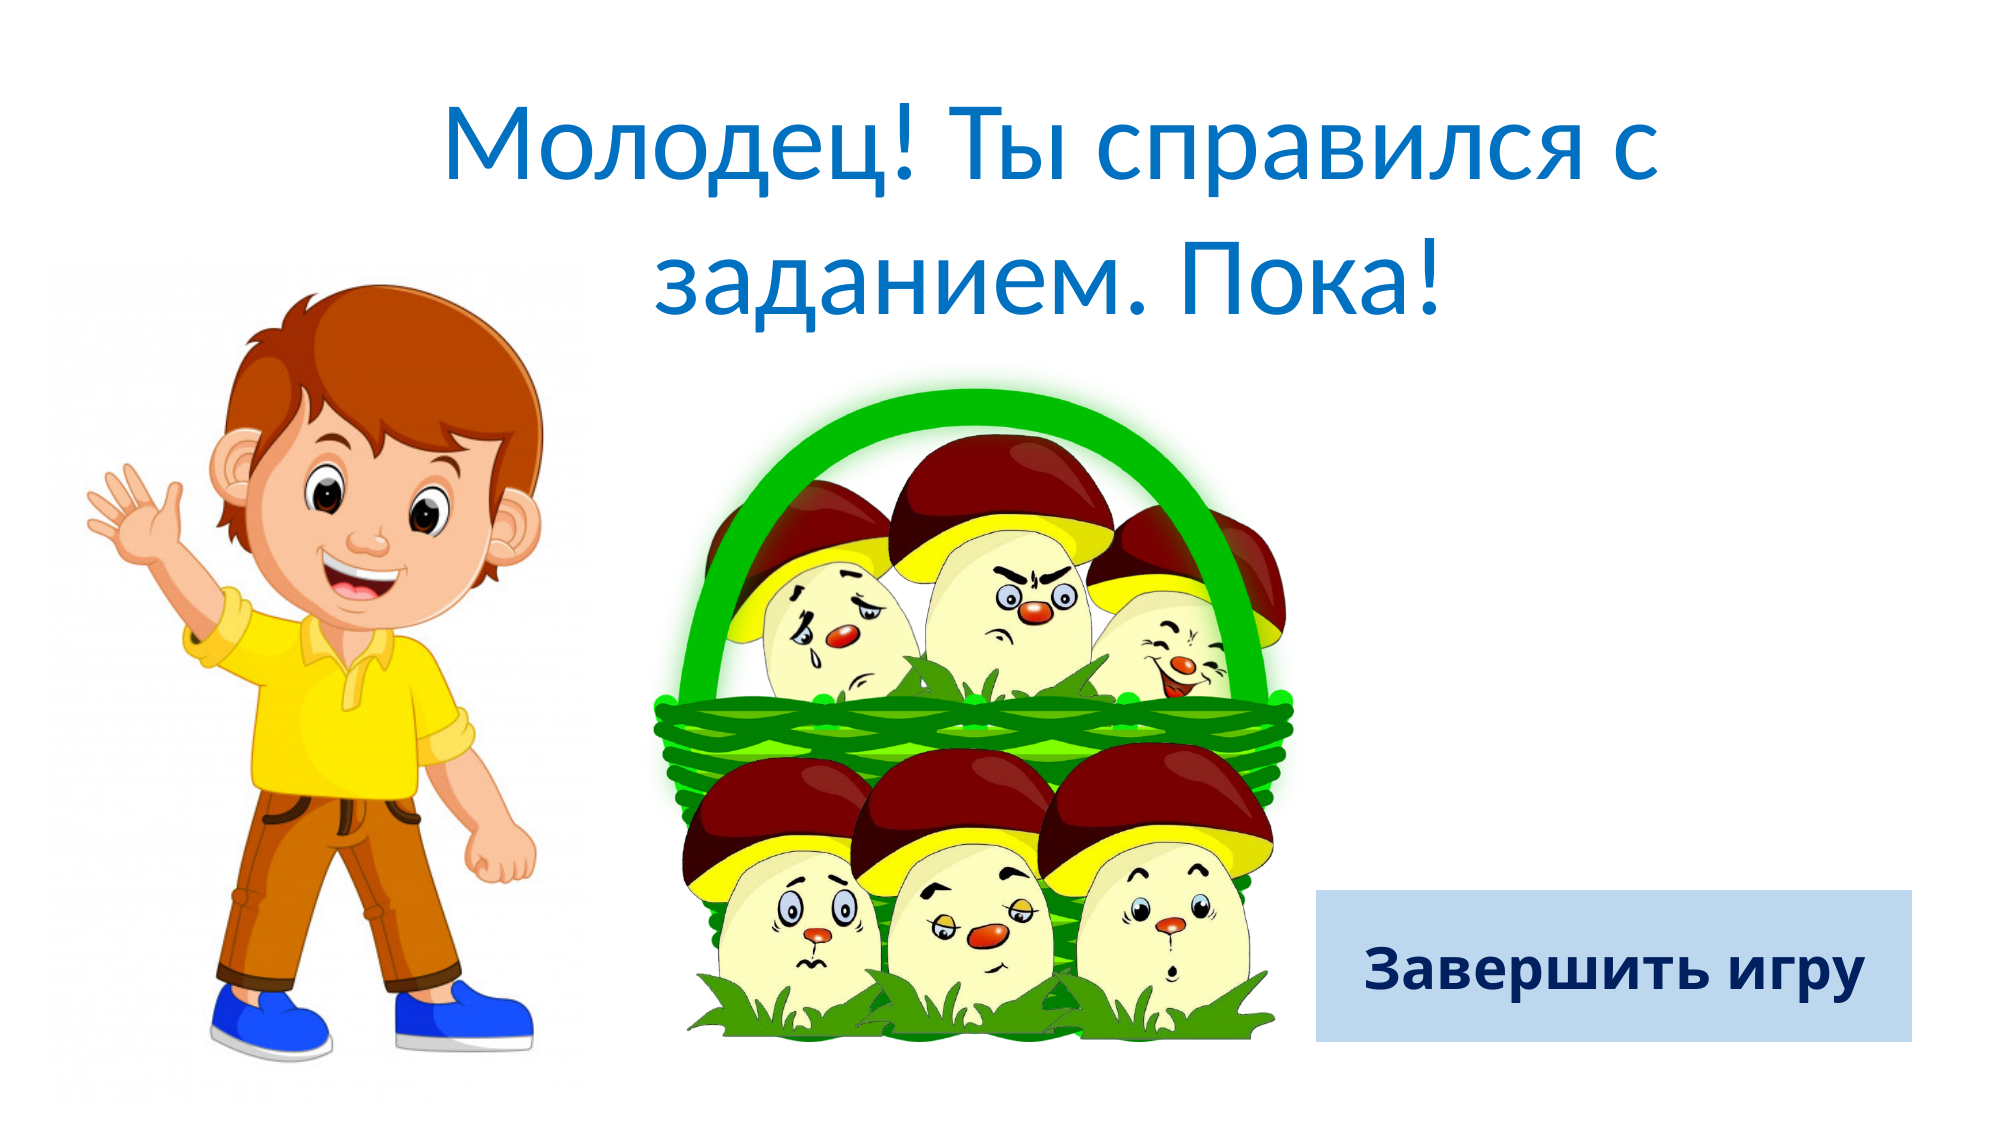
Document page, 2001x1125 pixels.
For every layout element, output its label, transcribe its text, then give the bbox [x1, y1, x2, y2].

picture [615, 347, 1331, 1042]
text_box Молодец! Ты справился с заданием. Пока! [400, 59, 1702, 345]
text_box Завершить игру [1331, 890, 1912, 1042]
picture [46, 255, 590, 1104]
